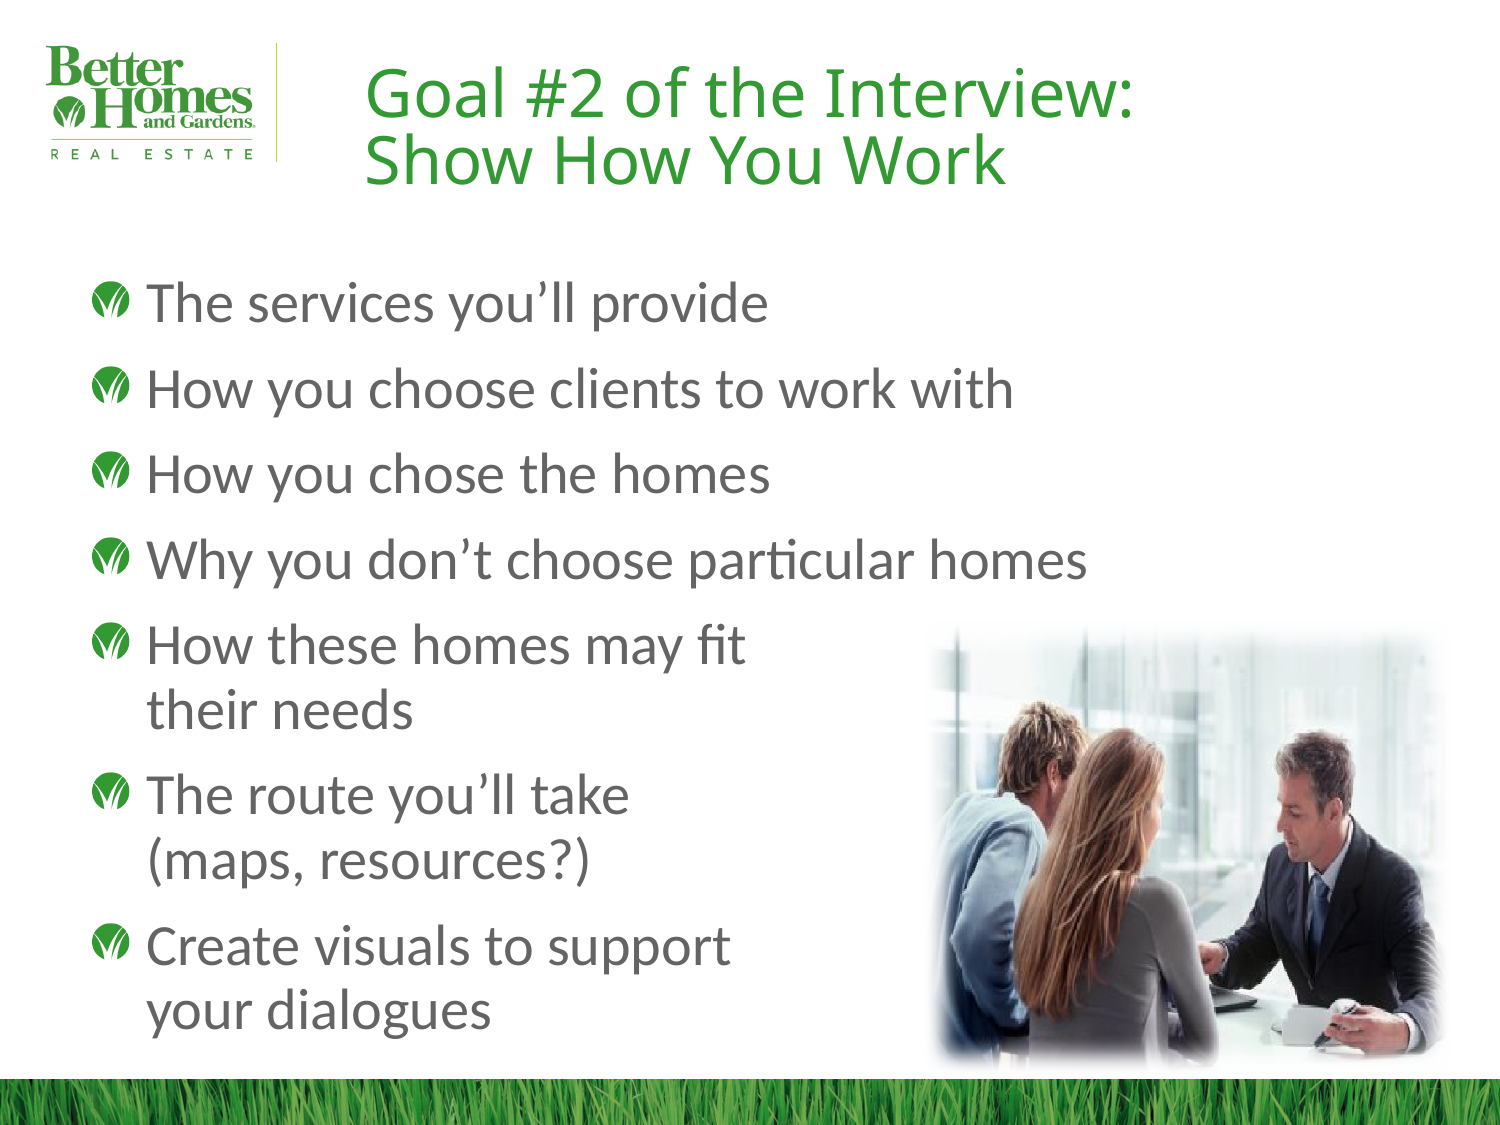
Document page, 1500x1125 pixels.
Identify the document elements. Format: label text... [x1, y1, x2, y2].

picture [90, 449, 131, 491]
picture [0, 1079, 1500, 1125]
picture [90, 620, 131, 662]
picture [90, 535, 131, 577]
picture [42, 42, 258, 163]
list The services you’ll provide How you choose clients to work with How you chose the homes Why you don’t choose particular homes How these homes may fit their needs The route you’ll take (maps, resources?) Create visuals to support your dialogues [75, 262, 1425, 1050]
picture [90, 770, 131, 812]
picture [90, 279, 131, 320]
picture [90, 364, 131, 406]
picture [90, 921, 131, 962]
title Goal #2 of the Interview: Show How You Work [349, 37, 1488, 225]
picture [924, 620, 1451, 1076]
